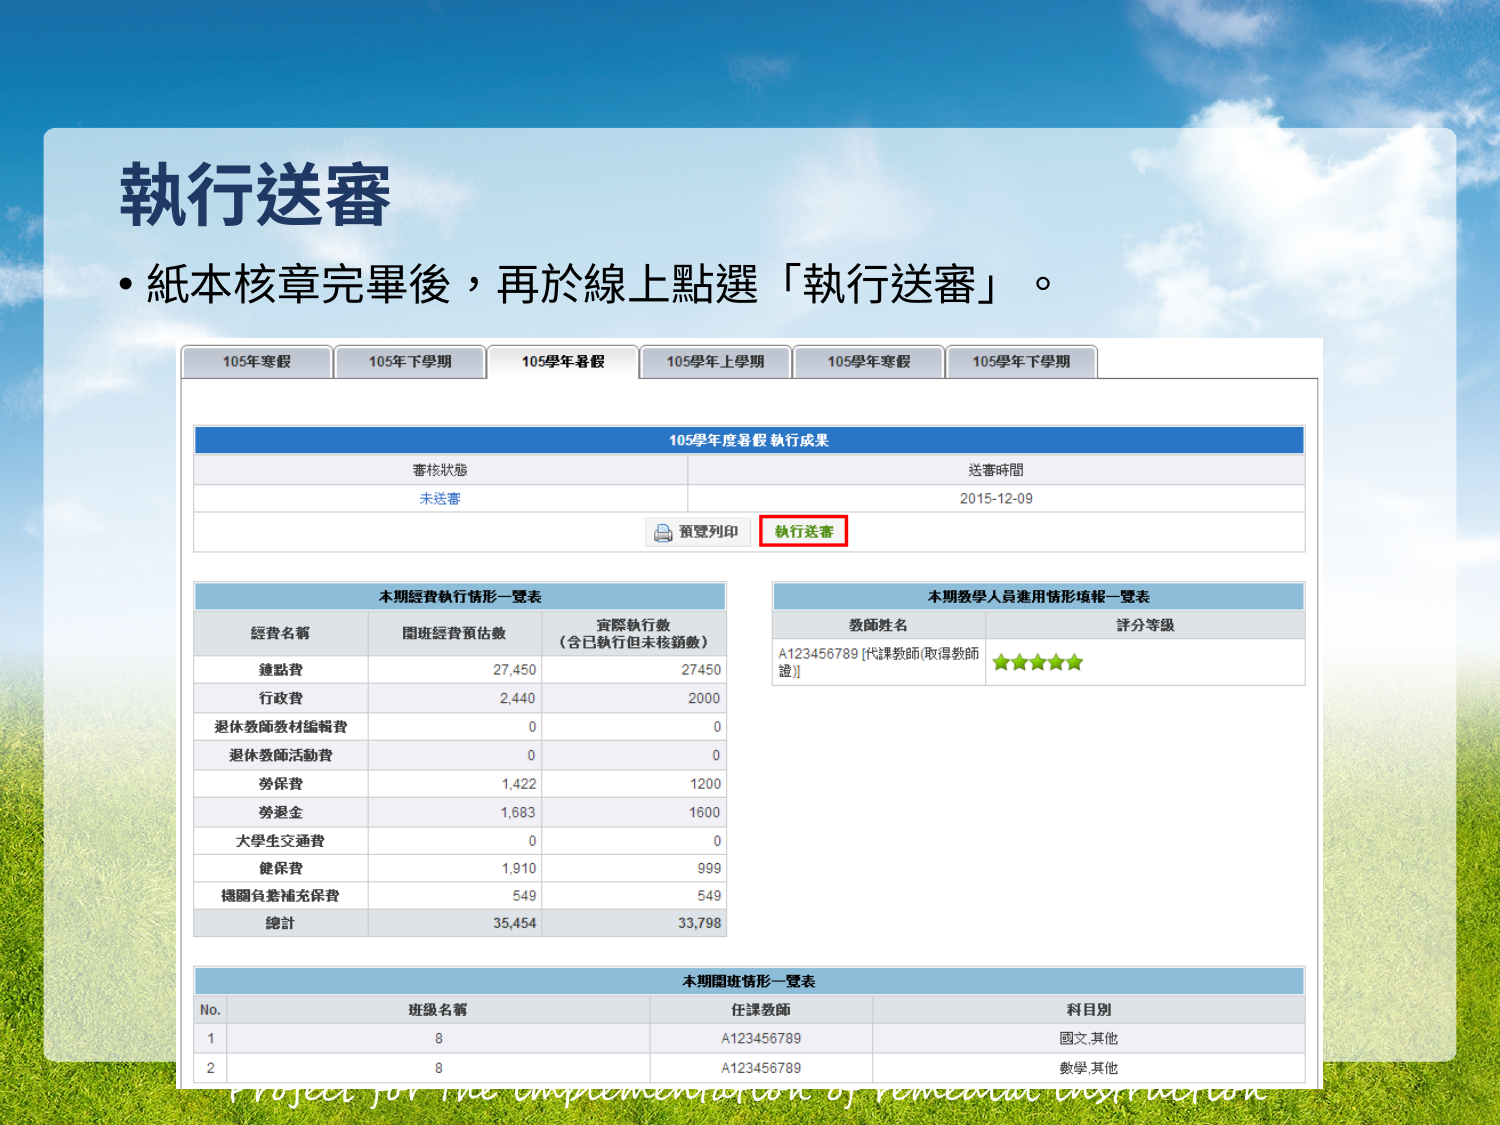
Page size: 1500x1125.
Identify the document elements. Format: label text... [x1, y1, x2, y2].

title 執行送審 [103, 90, 1397, 255]
list 紙本核章完畢後，再於線上點選「執行送審」。 [103, 255, 1397, 970]
picture [0, 0, 1500, 1125]
